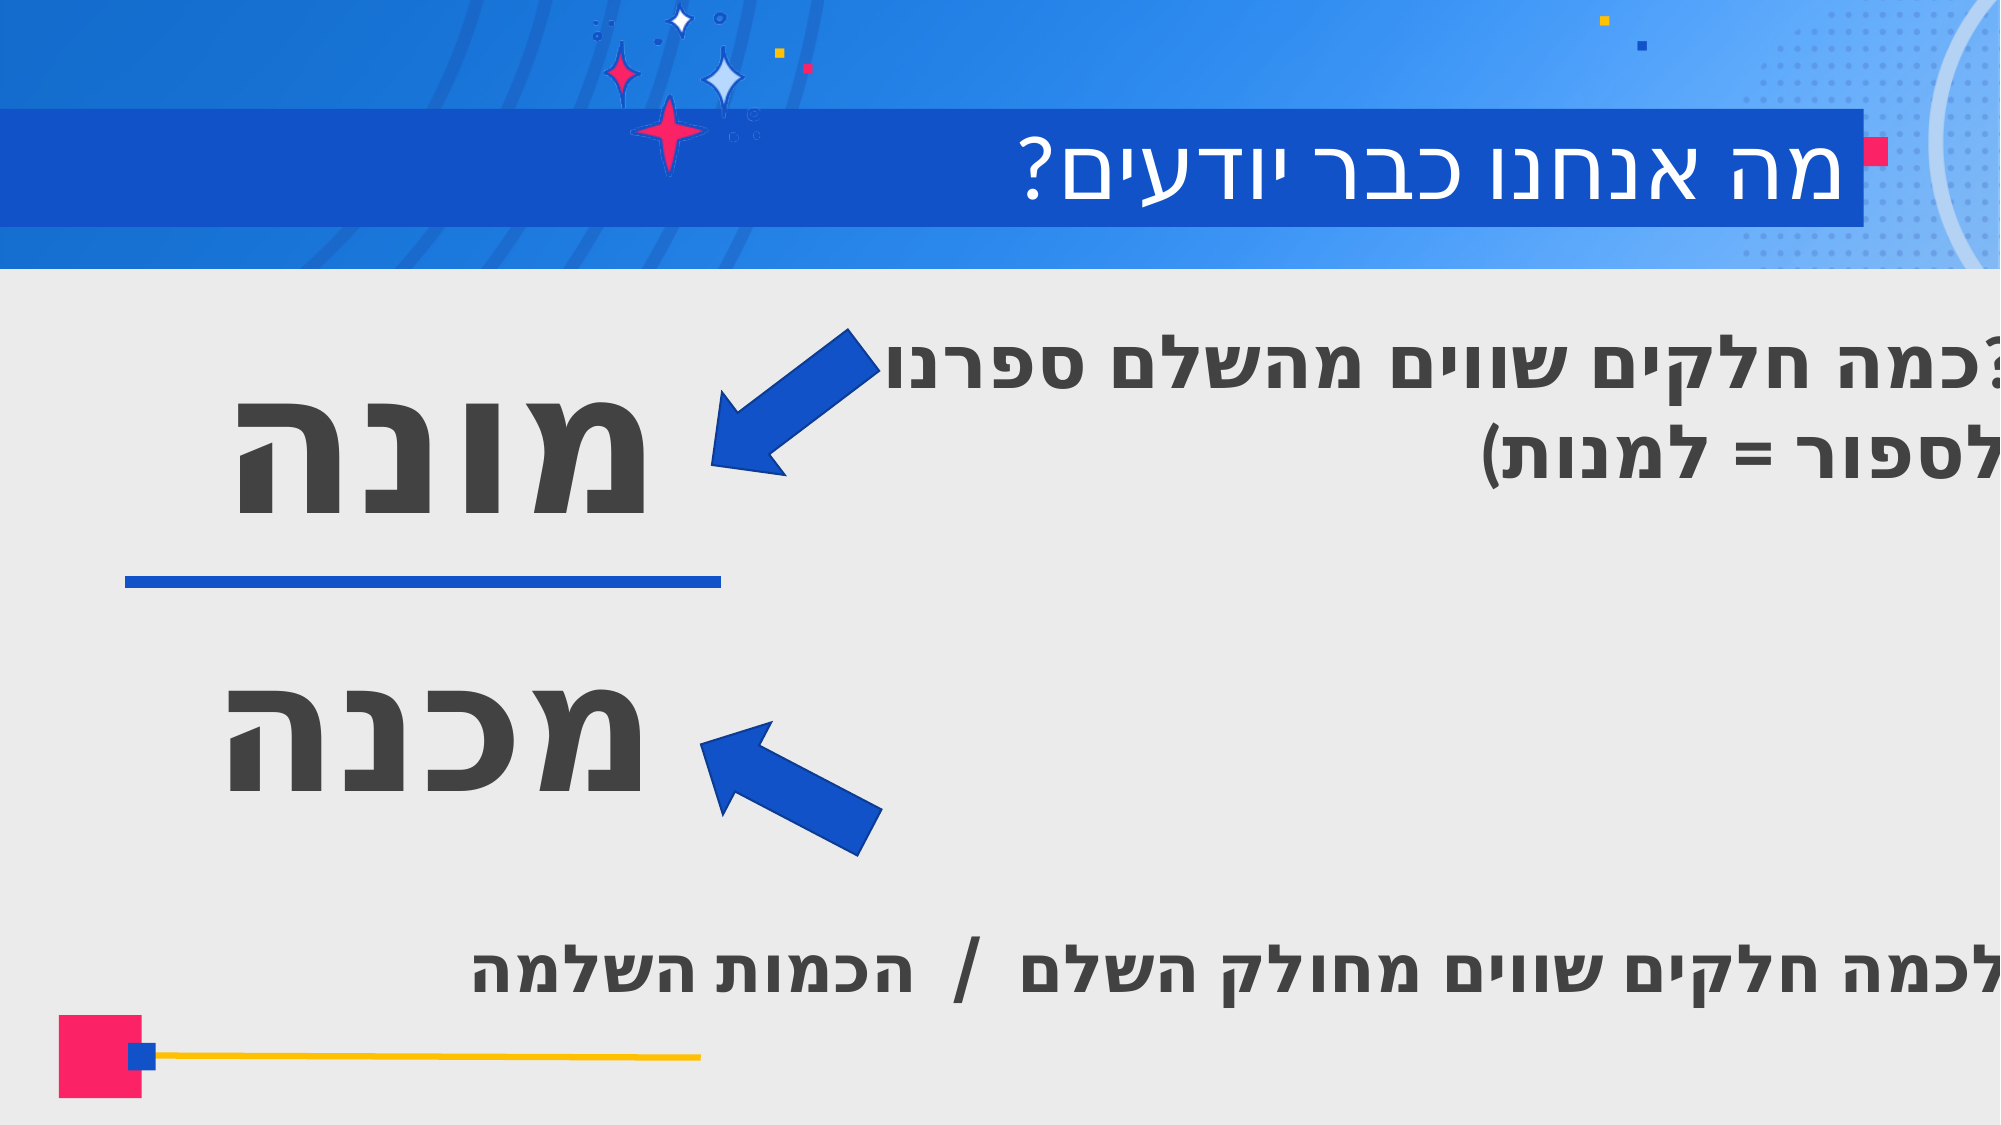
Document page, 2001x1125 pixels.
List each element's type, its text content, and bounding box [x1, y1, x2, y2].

text_box [722, 720, 883, 857]
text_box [86, 306, 722, 838]
title מה אנחנו כבר יודעים? [0, 108, 1864, 227]
text_box כמה חלקים שווים מהשלם ספרנו? (לספור = למנות) [867, 305, 2000, 501]
text_box לכמה חלקים שווים מחולק השלם / הכמות השלמה ? [454, 918, 2000, 1014]
text_box [722, 328, 881, 477]
picture [0, 0, 2000, 269]
